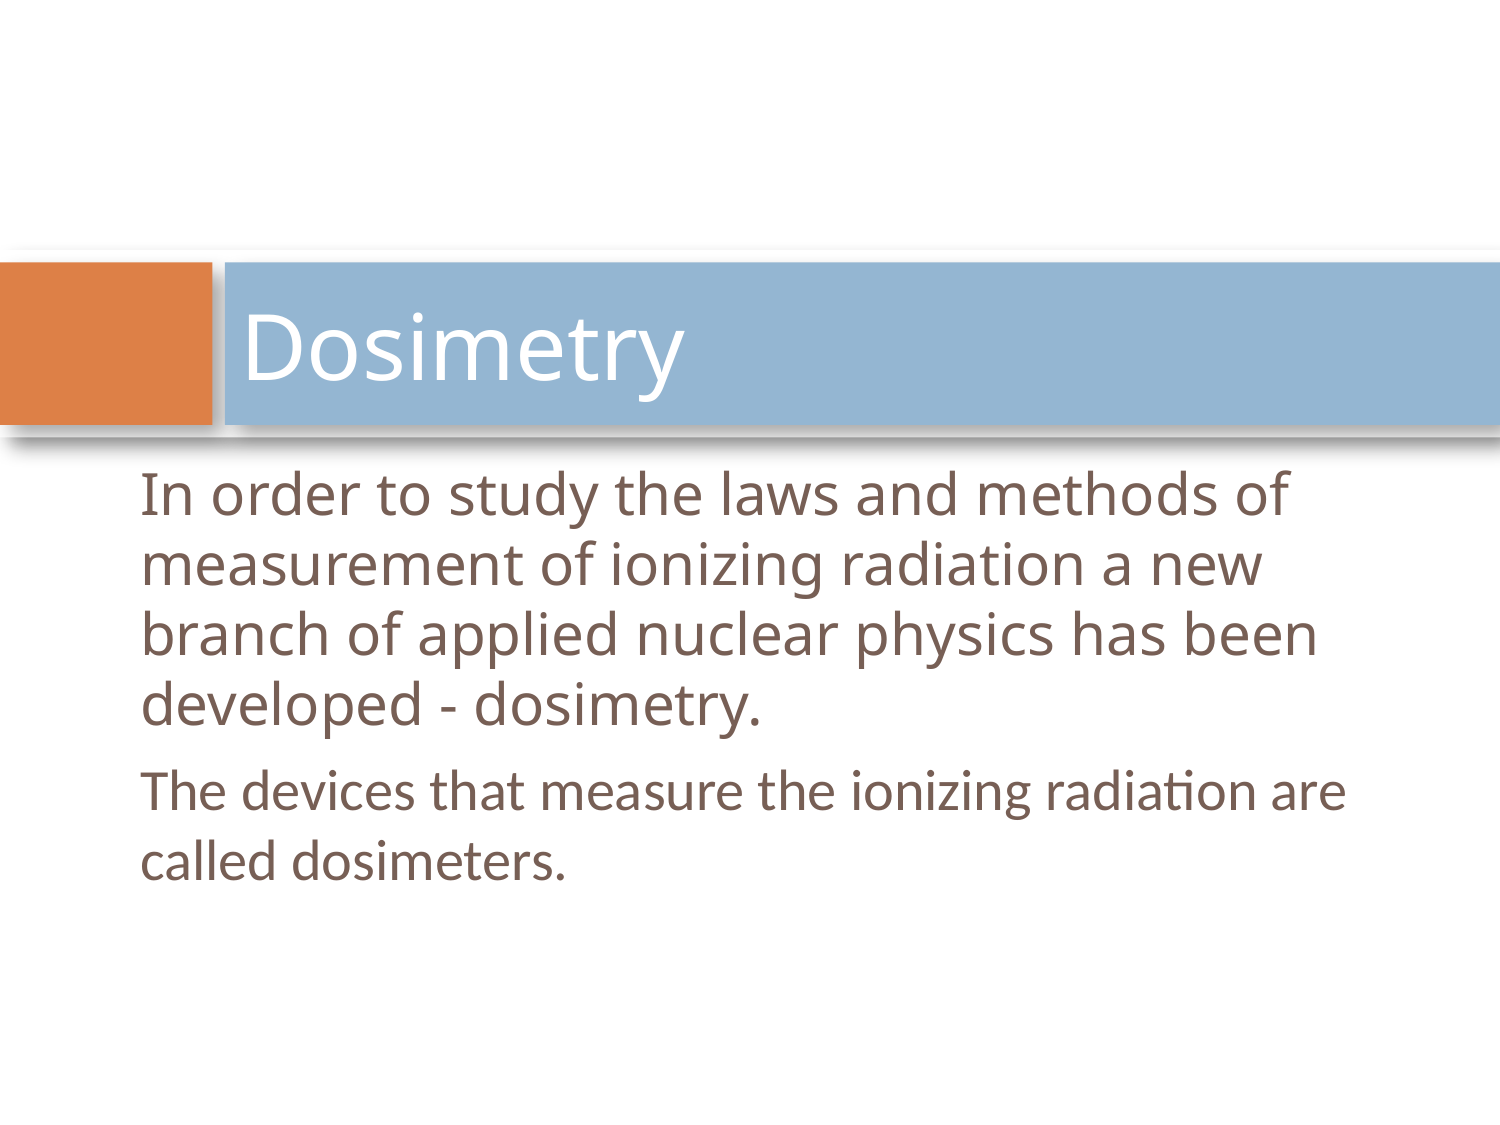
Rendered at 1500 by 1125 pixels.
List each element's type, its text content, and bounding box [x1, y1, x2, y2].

list In order to study the laws and methods of measurement of ionizing radiation a new branch of applied nuclear physics has been developed - dosimetry. The devices that measure the ionizing radiation are called dosimeters. [125, 450, 1450, 938]
title Dosimetry [225, 262, 1475, 425]
